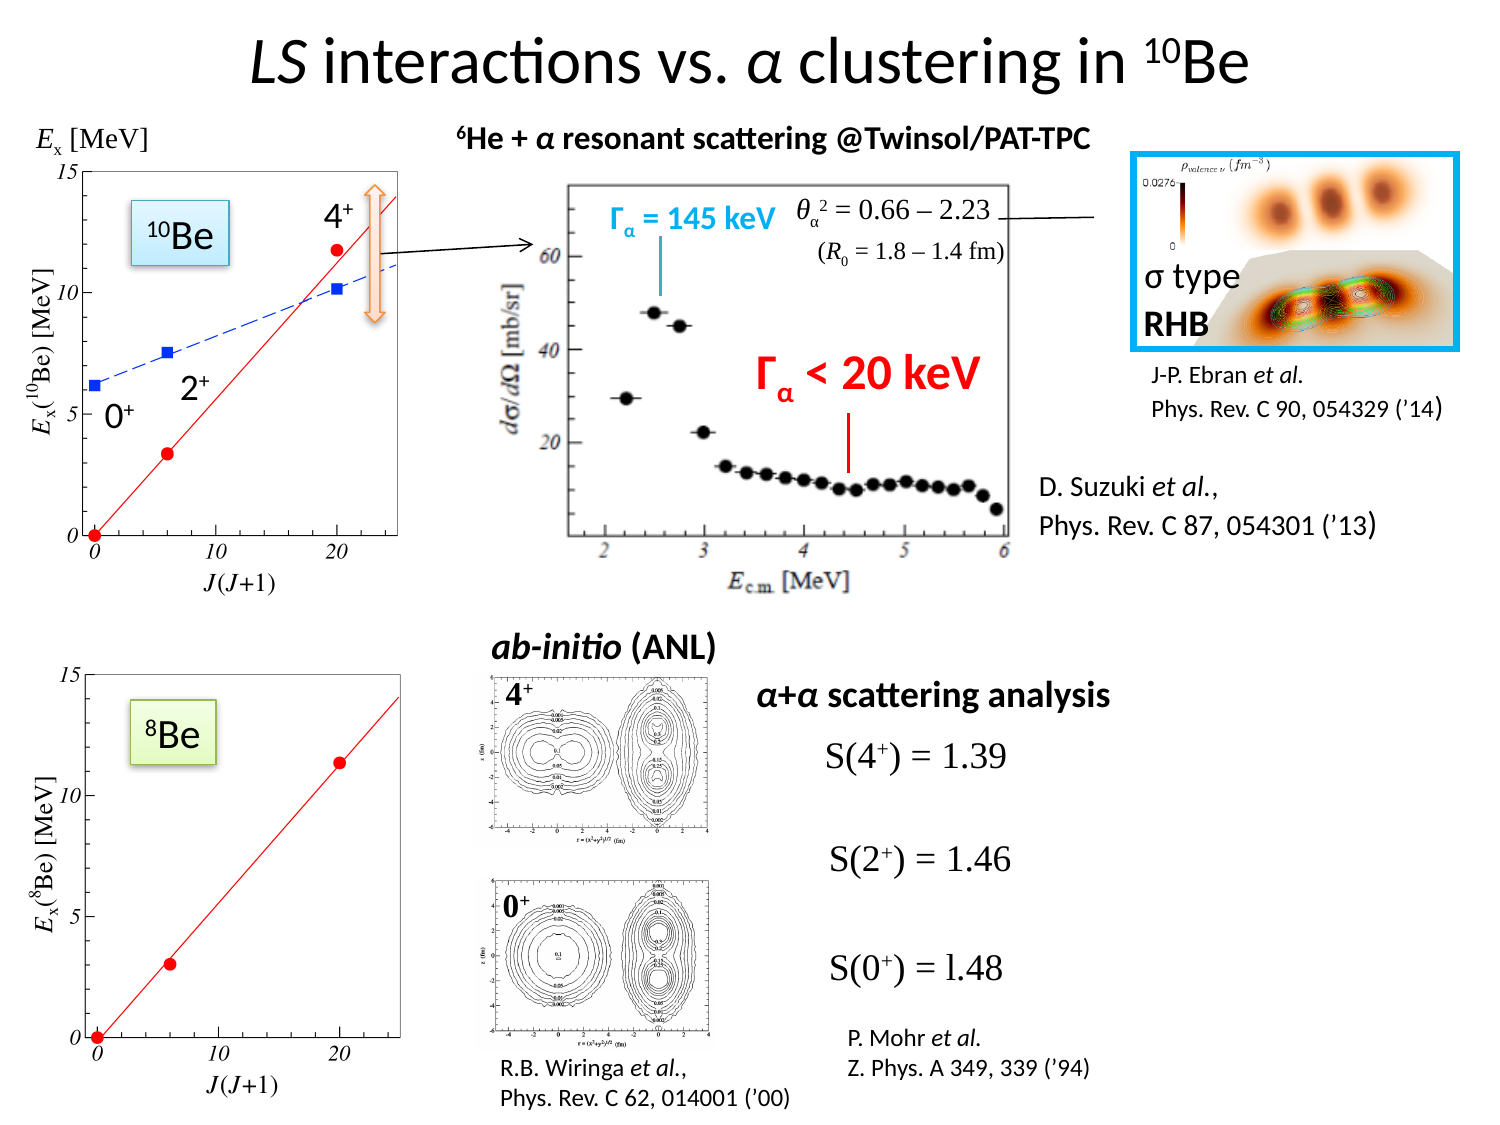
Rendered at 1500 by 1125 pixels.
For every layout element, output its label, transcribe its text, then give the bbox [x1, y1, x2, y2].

text_box α+α scattering analysis [741, 662, 1126, 723]
text_box J-P. Ebran et al. Phys. Rev. C 90, 054329 (’14) [1136, 350, 1467, 431]
text_box ab-initio (ANL) [476, 614, 733, 674]
text_box 4+ [490, 665, 549, 669]
picture [474, 876, 715, 1053]
text_box S(4+) = 1.39 [809, 723, 1023, 783]
text_box S(0+) = l.48 [814, 935, 1019, 995]
text_box Ex [MeV] [21, 111, 164, 149]
text_box S(2+) = 1.46 [814, 826, 1027, 887]
picture [472, 671, 712, 847]
picture [23, 651, 421, 1107]
text_box P. Mohr et al. Z. Phys. A 349, 339 (’94) [832, 1013, 1159, 1089]
picture [1138, 158, 1452, 345]
picture [23, 148, 411, 604]
text_box RHB [1128, 291, 1134, 352]
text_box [379, 244, 534, 255]
text_box D. Suzuki et al., Phys. Rev. C 87, 054301 (’13) [1024, 459, 1457, 550]
text_box R.B. Wiringa et al., Phys. Rev. C 62, 014001 (’00) [485, 1044, 806, 1119]
picture [498, 176, 1014, 603]
title LS interactions vs. α clustering in 10Be [0, 0, 1500, 114]
text_box 6He + α resonant scattering @Twinsol/PAT-TPC [441, 108, 1107, 164]
